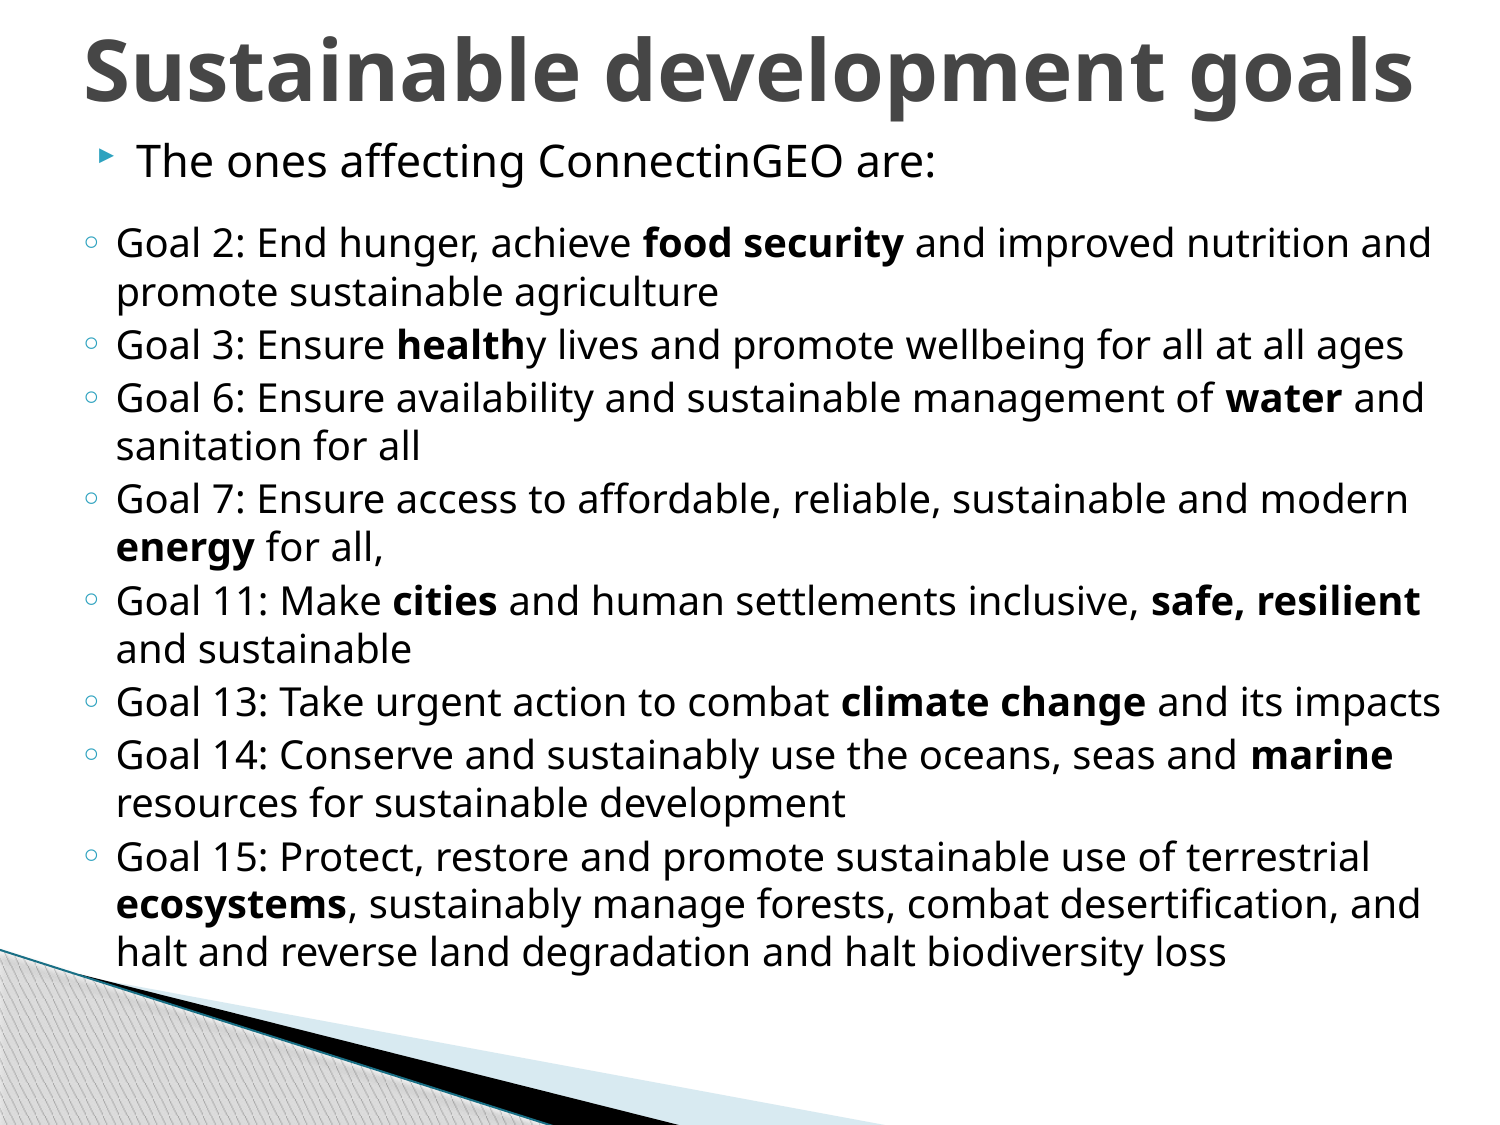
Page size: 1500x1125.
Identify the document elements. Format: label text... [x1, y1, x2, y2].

list The ones affecting ConnectinGEO are: Goal 2: End hunger, achieve food security and improved nutrition and promote sustainable agriculture Goal 3: Ensure healthy lives and promote wellbeing for all at all ages Goal 6: Ensure availability and sustainable management of water and sanitation for all Goal 7: Ensure access to affordable, reliable, sustainable and modern energy for all, Goal 11: Make cities and human settlements inclusive, safe, resilient and sustainable Goal 13: Take urgent action to combat climate change and its impacts Goal 14: Conserve and sustainably use the oceans, seas and marine resources for sustainable development Goal 15: Protect, restore and promote sustainable use of terrestrial ecosystems, sustainably manage forests, combat desertification, and halt and reverse land degradation and halt biodiversity loss [64, 135, 1459, 1000]
text_box Sustainable development goals [0, 0, 1500, 135]
